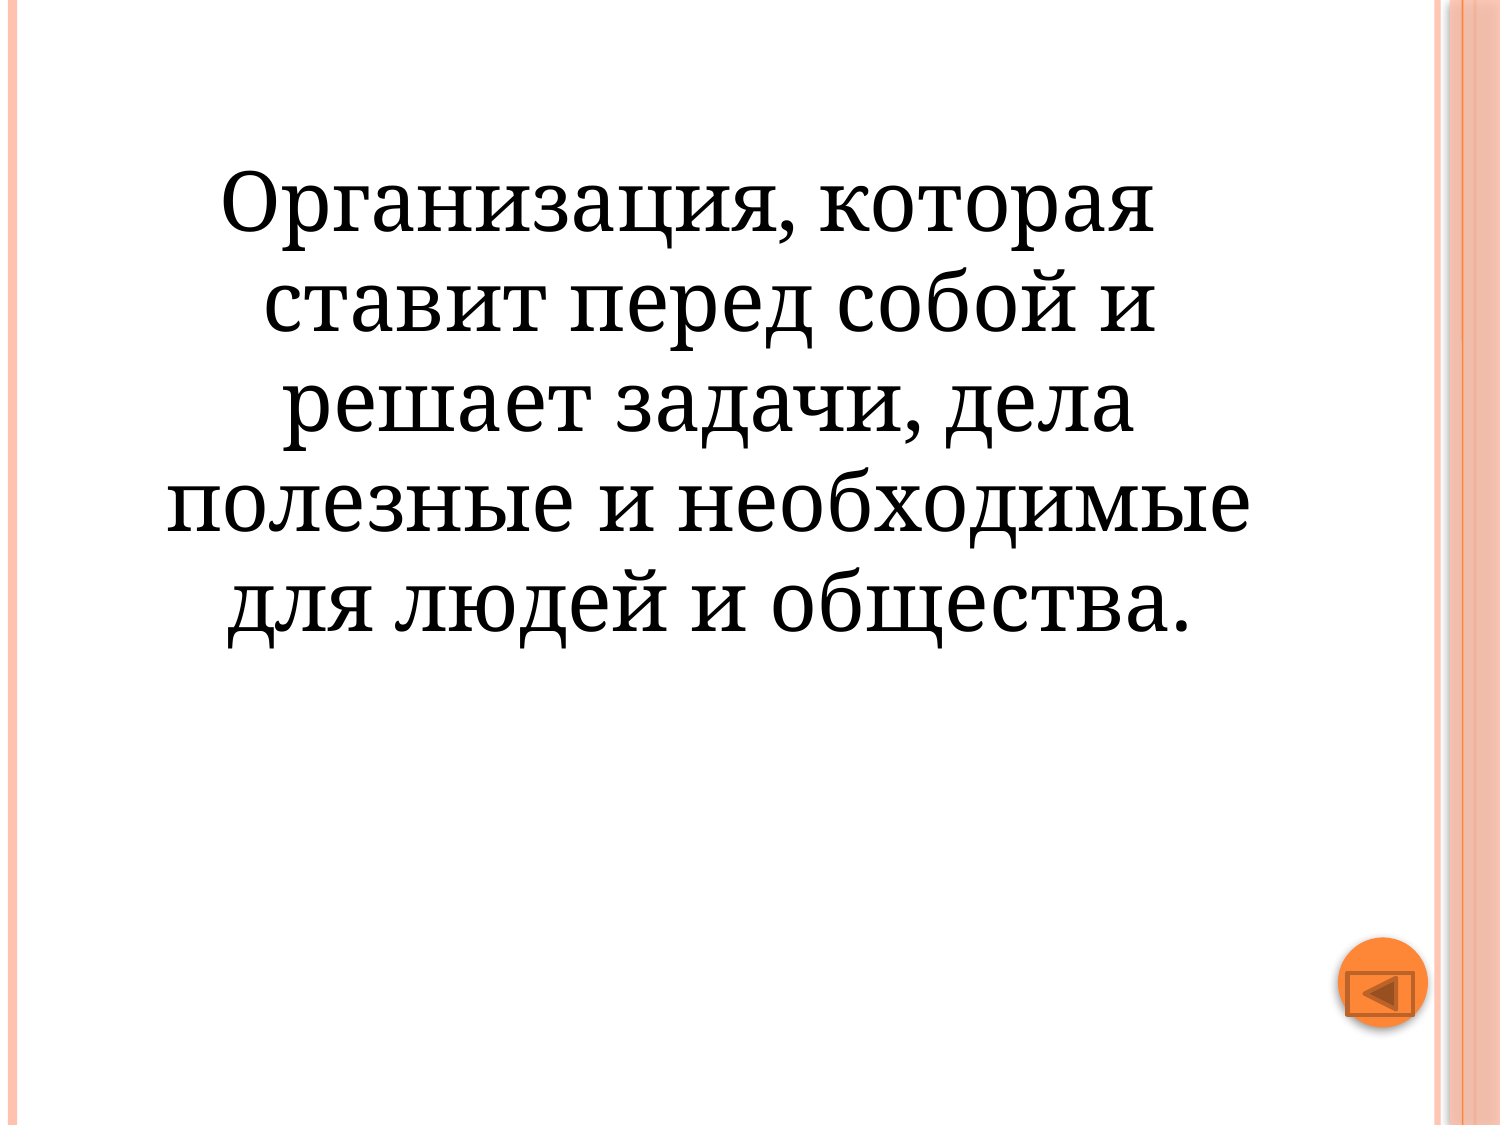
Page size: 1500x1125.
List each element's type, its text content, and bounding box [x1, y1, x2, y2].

list Организация, которая ставит перед собой и решает задачи, дела полезные и необходимые для людей и общества. [75, 140, 1300, 1062]
text_box [1345, 971, 1415, 1017]
